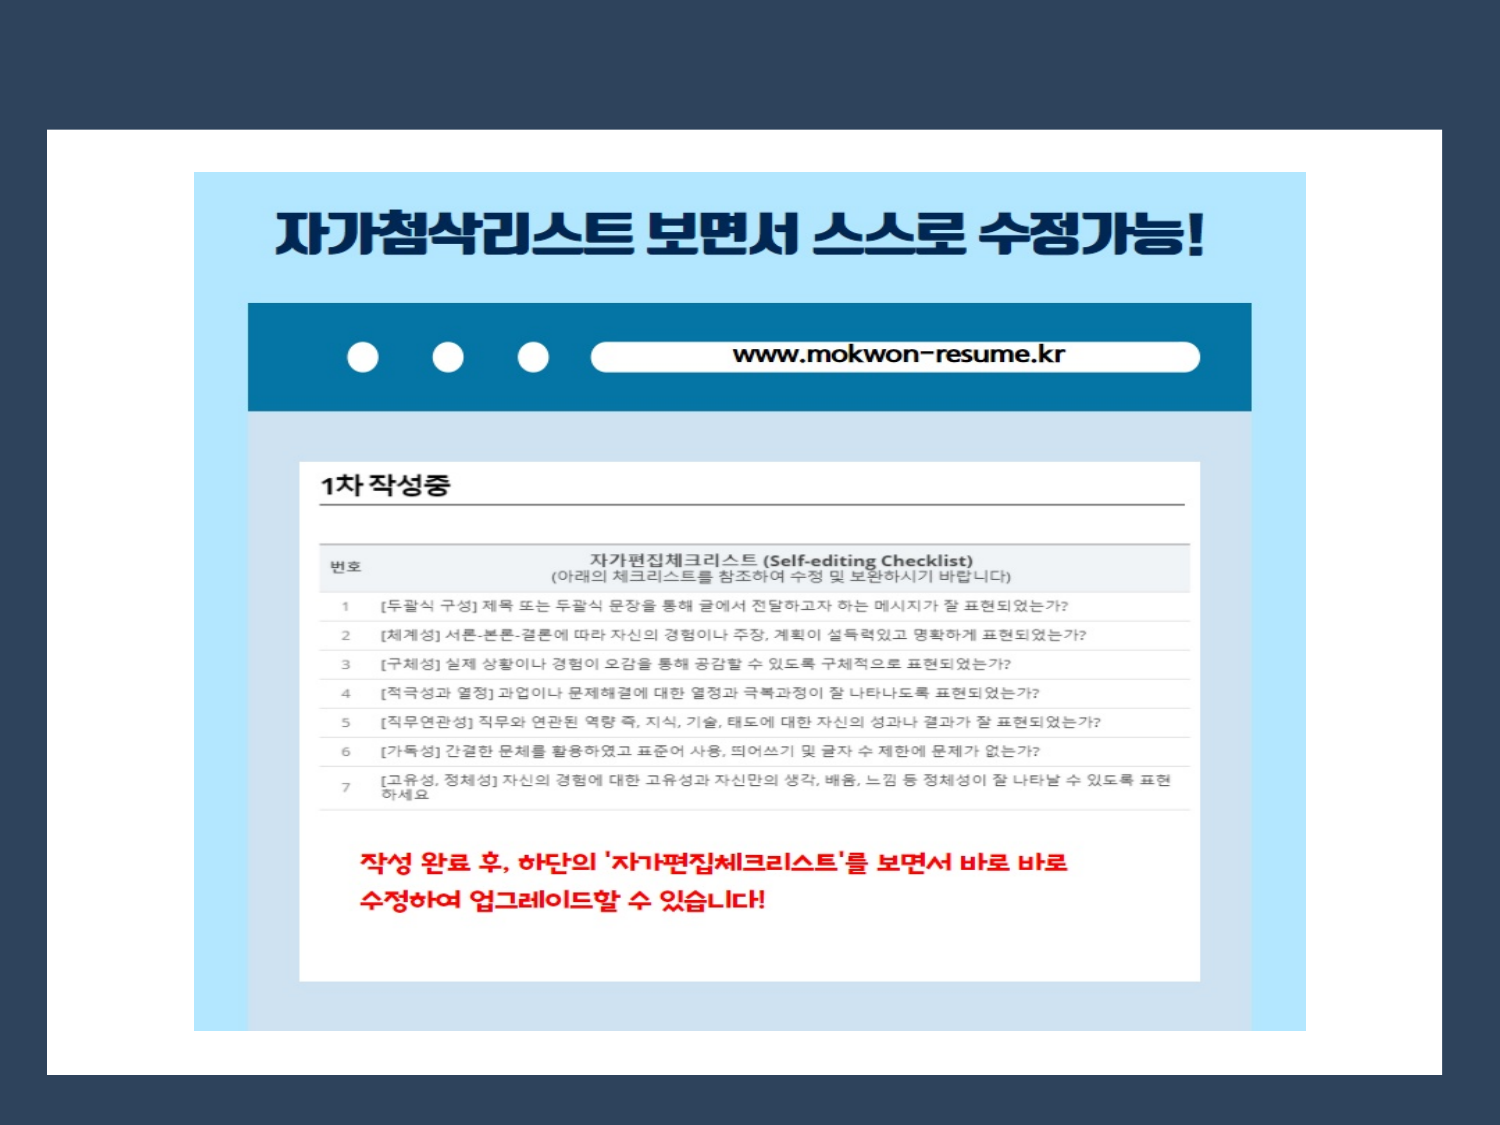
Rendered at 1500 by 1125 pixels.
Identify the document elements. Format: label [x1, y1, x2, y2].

picture [194, 172, 1306, 1031]
text_box [0, 0, 1500, 1125]
